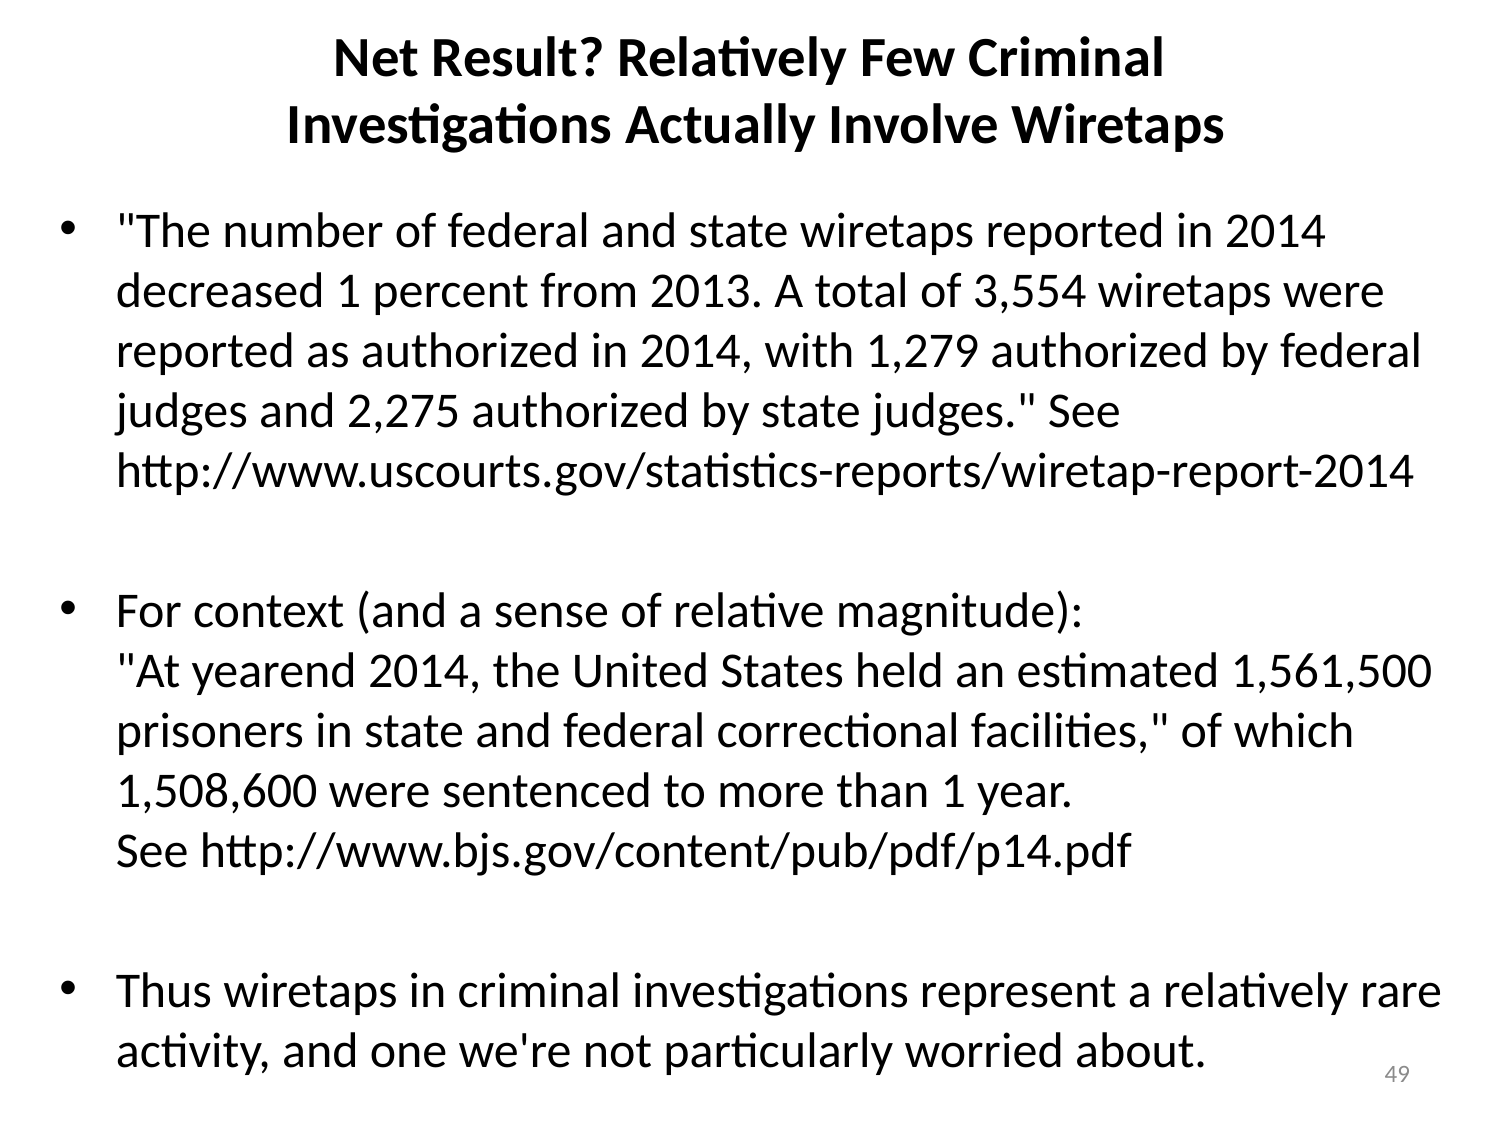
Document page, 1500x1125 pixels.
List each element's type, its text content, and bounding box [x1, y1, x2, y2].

list "The number of federal and state wiretaps reported in 2014 decreased 1 percent from 2013. A total of 3,554 wiretaps were reported as authorized in 2014, with 1,279 authorized by federal judges and 2,275 authorized by state judges." See http://www.uscourts.gov/statistics-reports/wiretap-report-2014 For context (and a sense of relative magnitude): "At yearend 2014, the United States held an estimated 1,561,500 prisoners in state and federal correctional facilities," of which 1,508,600 were sentenced to more than 1 year. See http://www.bjs.gov/content/pub/pdf/p14.pdf Thus wiretaps in criminal investigations represent a relatively rare activity, and one we're not particularly worried about. [44, 189, 1467, 1070]
title Net Result? Relatively Few Criminal Investigations Actually Involve Wiretaps [0, 11, 1500, 163]
slide_number 49 [1074, 1042, 1425, 1103]
